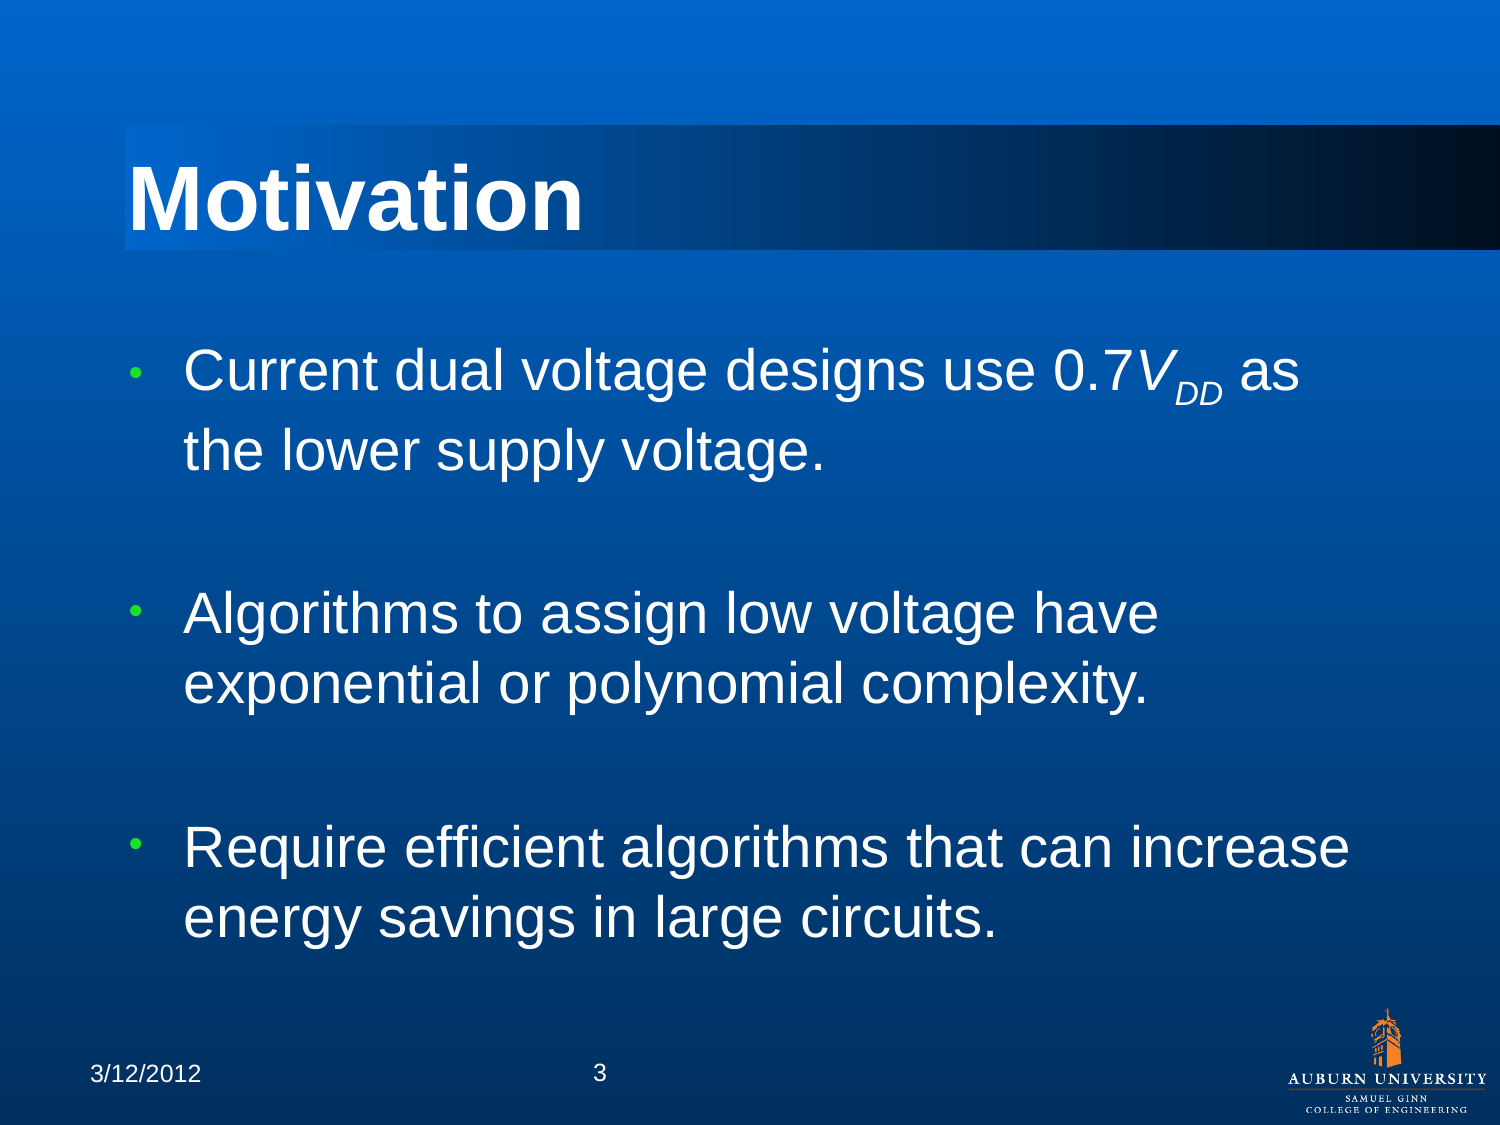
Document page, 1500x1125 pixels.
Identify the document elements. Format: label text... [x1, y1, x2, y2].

list Current dual voltage designs use 0.7VDD as the lower supply voltage. Algorithms to assign low voltage have exponential or polynomial complexity. Require efficient algorithms that can increase energy savings in large circuits. [112, 324, 1413, 938]
title Motivation [112, 99, 1388, 288]
slide_number 3 [425, 1042, 775, 1102]
picture [1287, 1008, 1488, 1113]
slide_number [75, 1042, 425, 1103]
